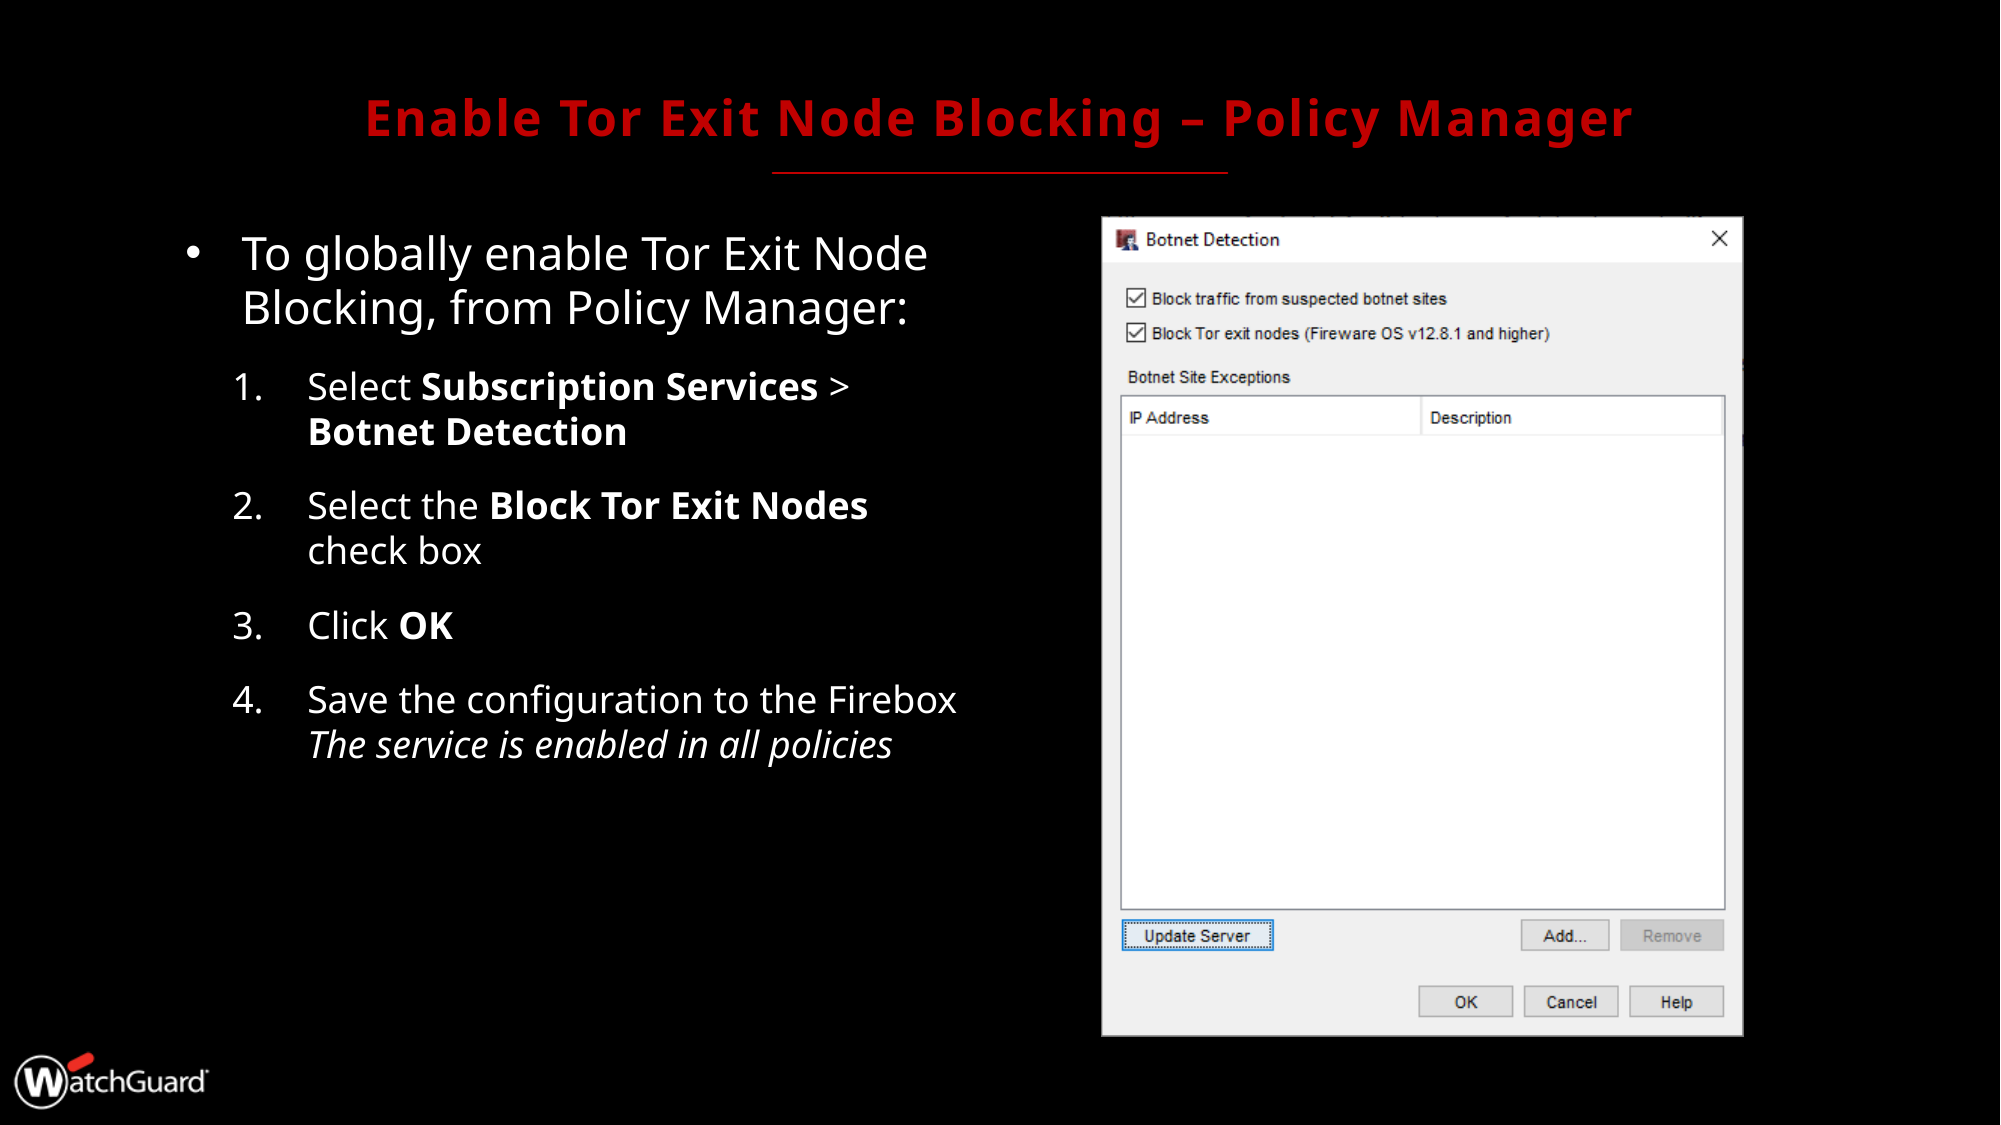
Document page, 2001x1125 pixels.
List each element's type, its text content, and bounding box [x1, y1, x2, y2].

list To globally enable Tor Exit Node Blocking, from Policy Manager: Select Subscription Services > Botnet Detection Select the Block Tor Exit Nodes check box Click OK Save the configuration to the Firebox The service is enabled in all policies [170, 216, 984, 1037]
picture [5, 1043, 216, 1119]
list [1100, 216, 1744, 1038]
title Enable Tor Exit Node Blocking – Policy Manager [347, 78, 1653, 154]
